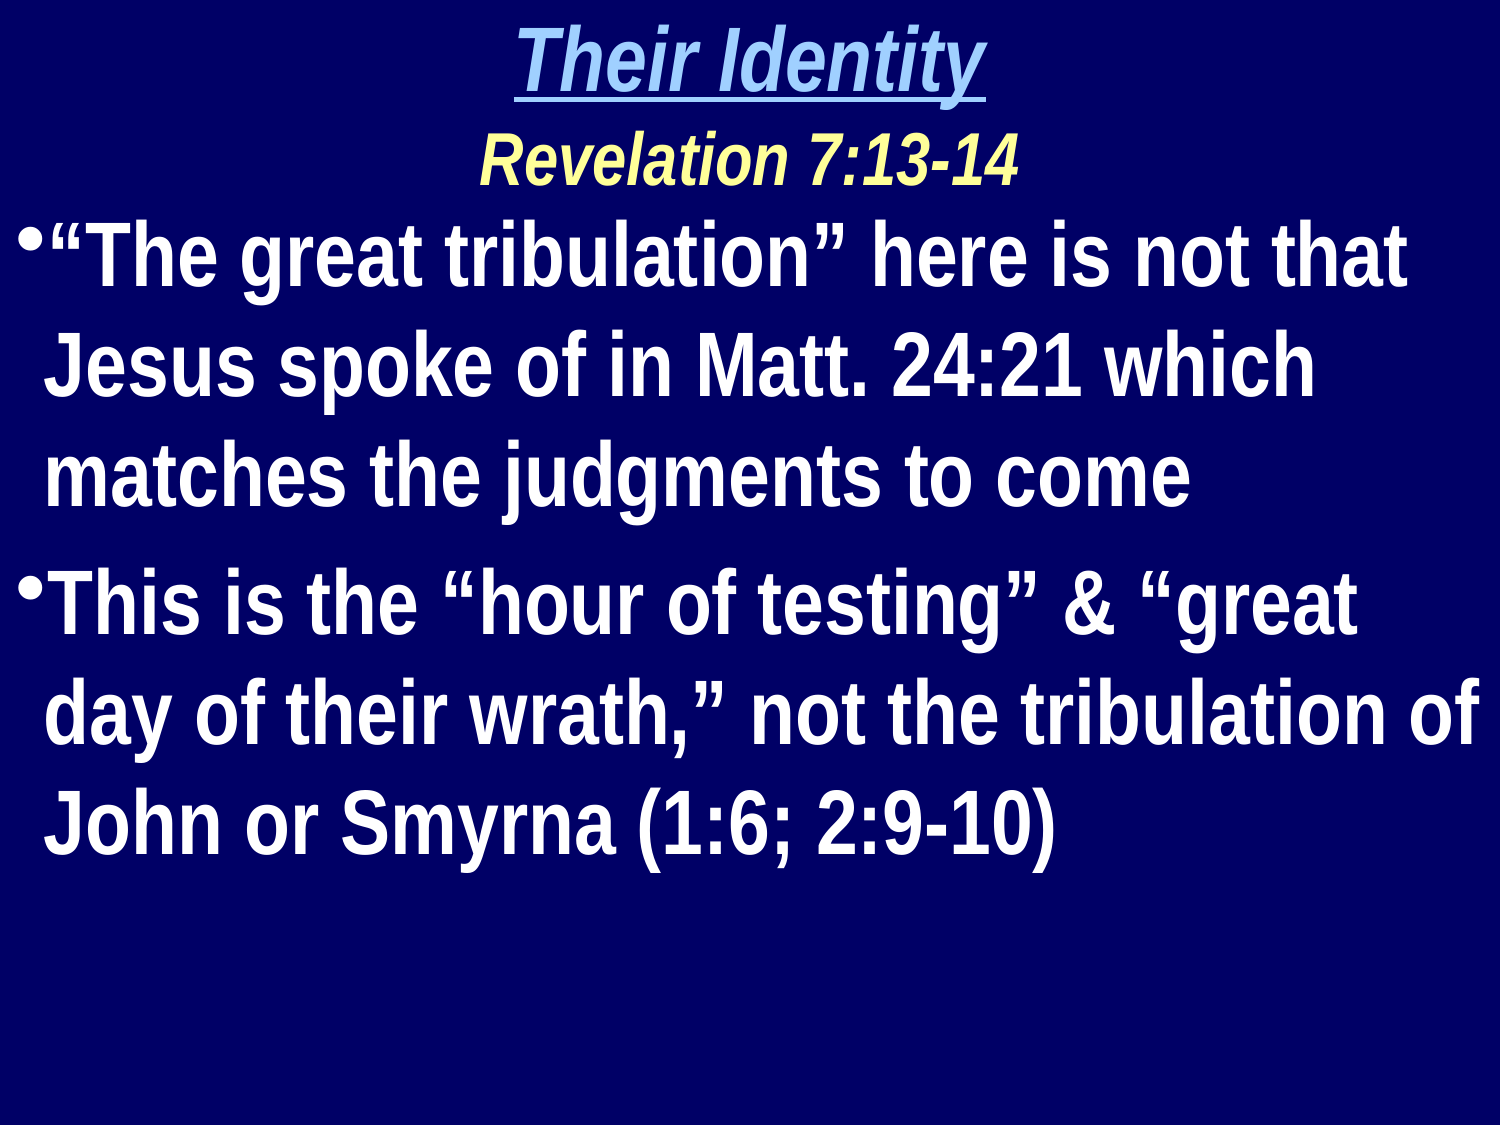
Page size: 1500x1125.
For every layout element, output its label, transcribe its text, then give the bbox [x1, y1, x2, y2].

list “The great tribulation” here is not that Jesus spoke of in Matt. 24:21 which matches the judgments to come This is the “hour of testing” & “great day of their wrath,” not the tribulation of John or Smyrna (1:6; 2:9-10) [0, 187, 1500, 1125]
title Their Identity Revelation 7:13-14 [0, 0, 1500, 187]
